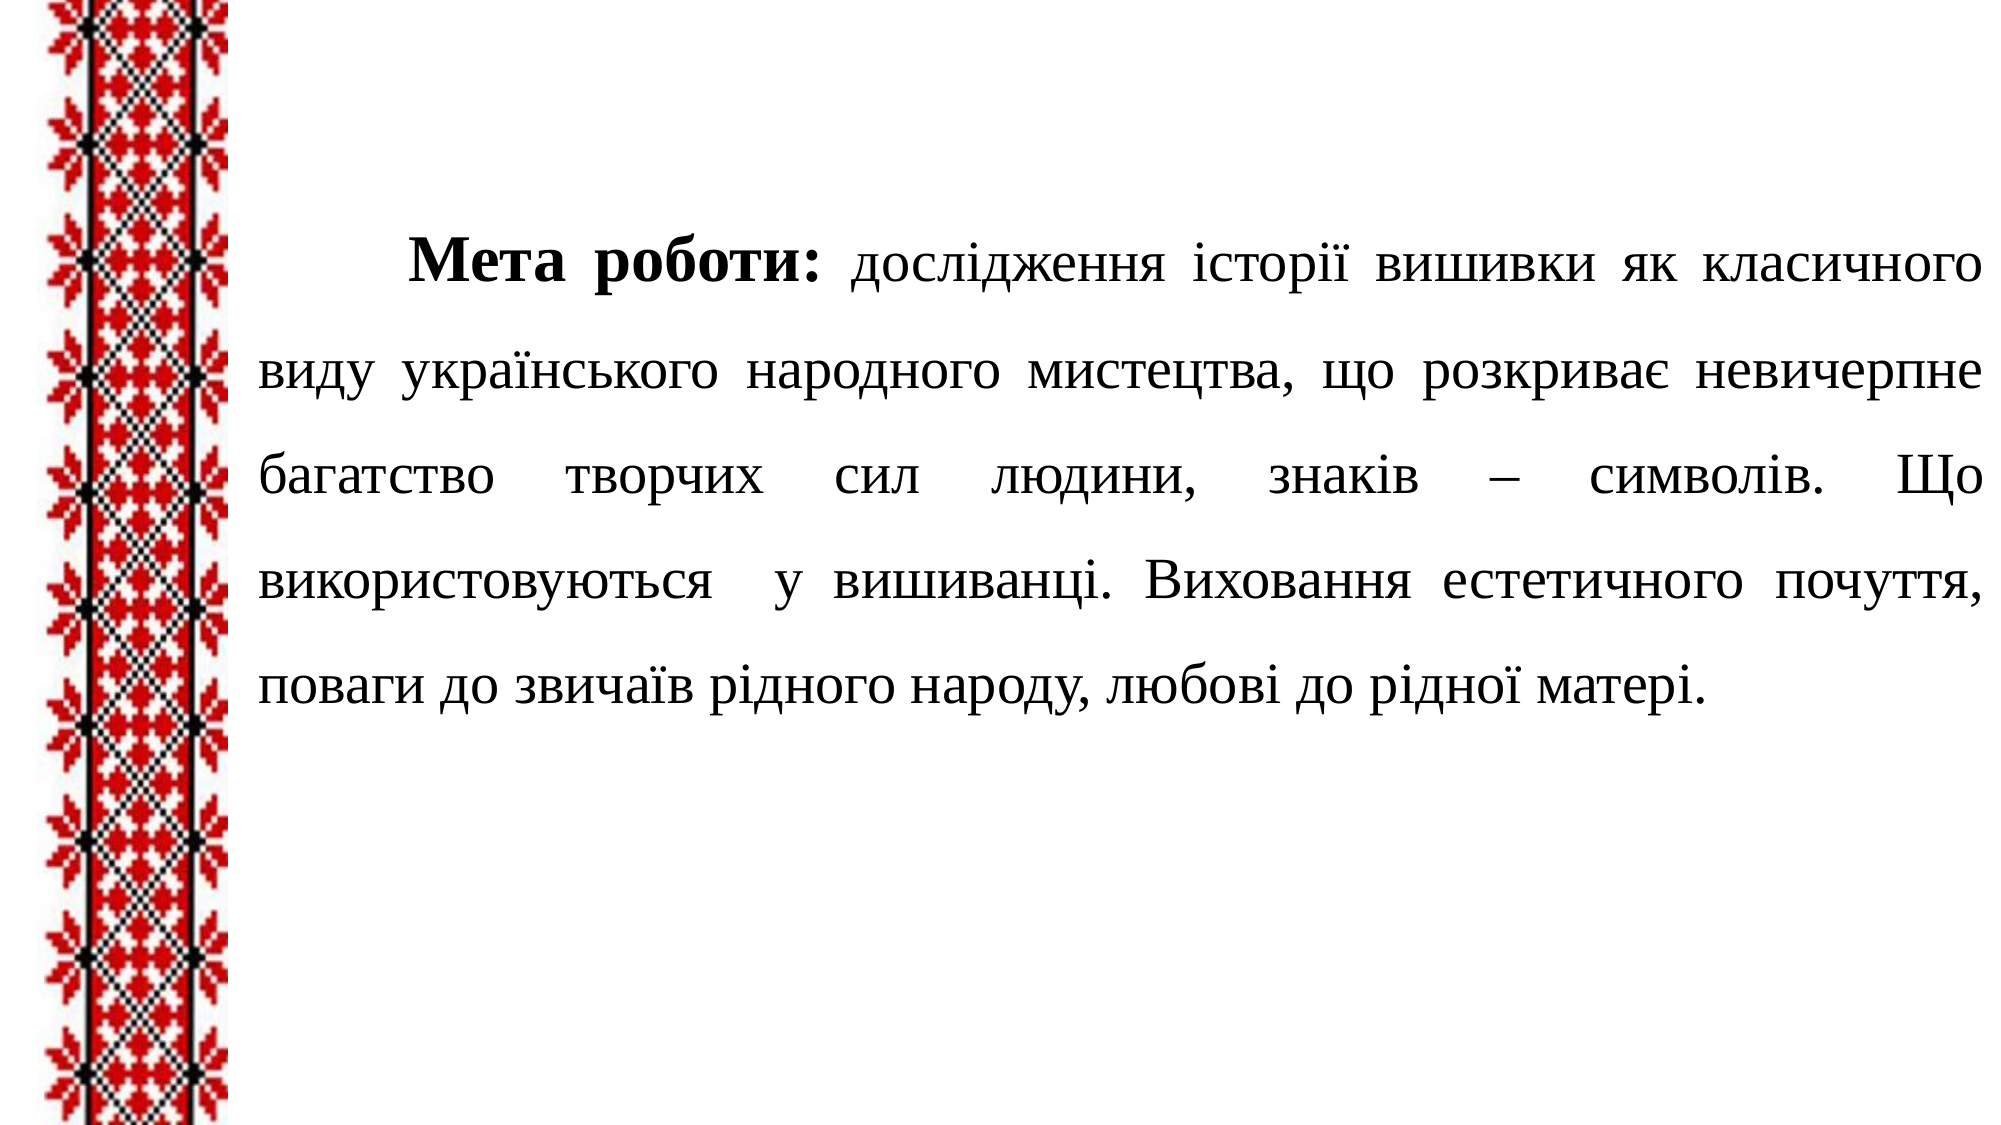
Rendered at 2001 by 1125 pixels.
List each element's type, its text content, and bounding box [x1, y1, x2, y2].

list Мета роботи: дослідження історії вишивки як класичного виду українського народного мистецтва, що розкриває невичерпне багатство творчих сил людини, знаків – символів. Що використовуються у вишиванці. Виховання естетичного почуття, поваги до звичаїв рідного народу, любові до рідної матері. [243, 0, 2000, 1125]
picture [0, 0, 228, 1125]
